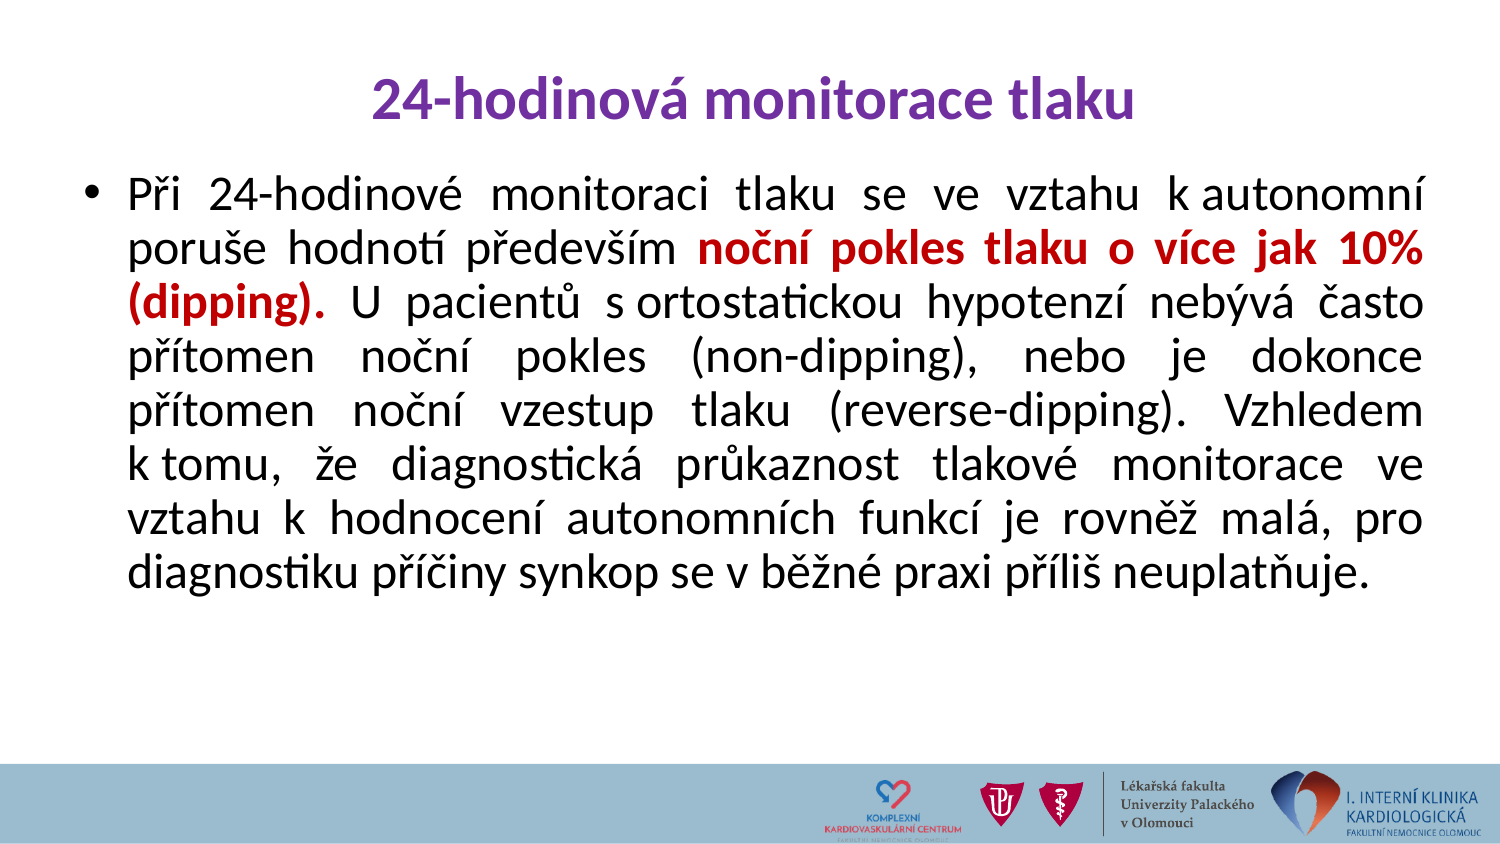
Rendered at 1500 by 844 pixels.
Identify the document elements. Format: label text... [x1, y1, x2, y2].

list Při 24-hodinové monitoraci tlaku se ve vztahu k autonomní poruše hodnotí především noční pokles tlaku o více jak 10% (dipping). U pacientů s ortostatickou hypotenzí nebývá často přítomen noční pokles (non-dipping), nebo je dokonce přítomen noční vzestup tlaku (reverse-dipping). Vzhledem k tomu, že diagnostická průkaznost tlakové monitorace ve vztahu k hodnocení autonomních funkcí je rovněž malá, pro diagnostiku příčiny synkop se v běžné praxi příliš neuplatňuje. [75, 163, 1434, 756]
title 24-hodinová monitorace tlaku [75, 61, 1434, 137]
picture [1271, 771, 1481, 836]
picture [825, 779, 961, 842]
